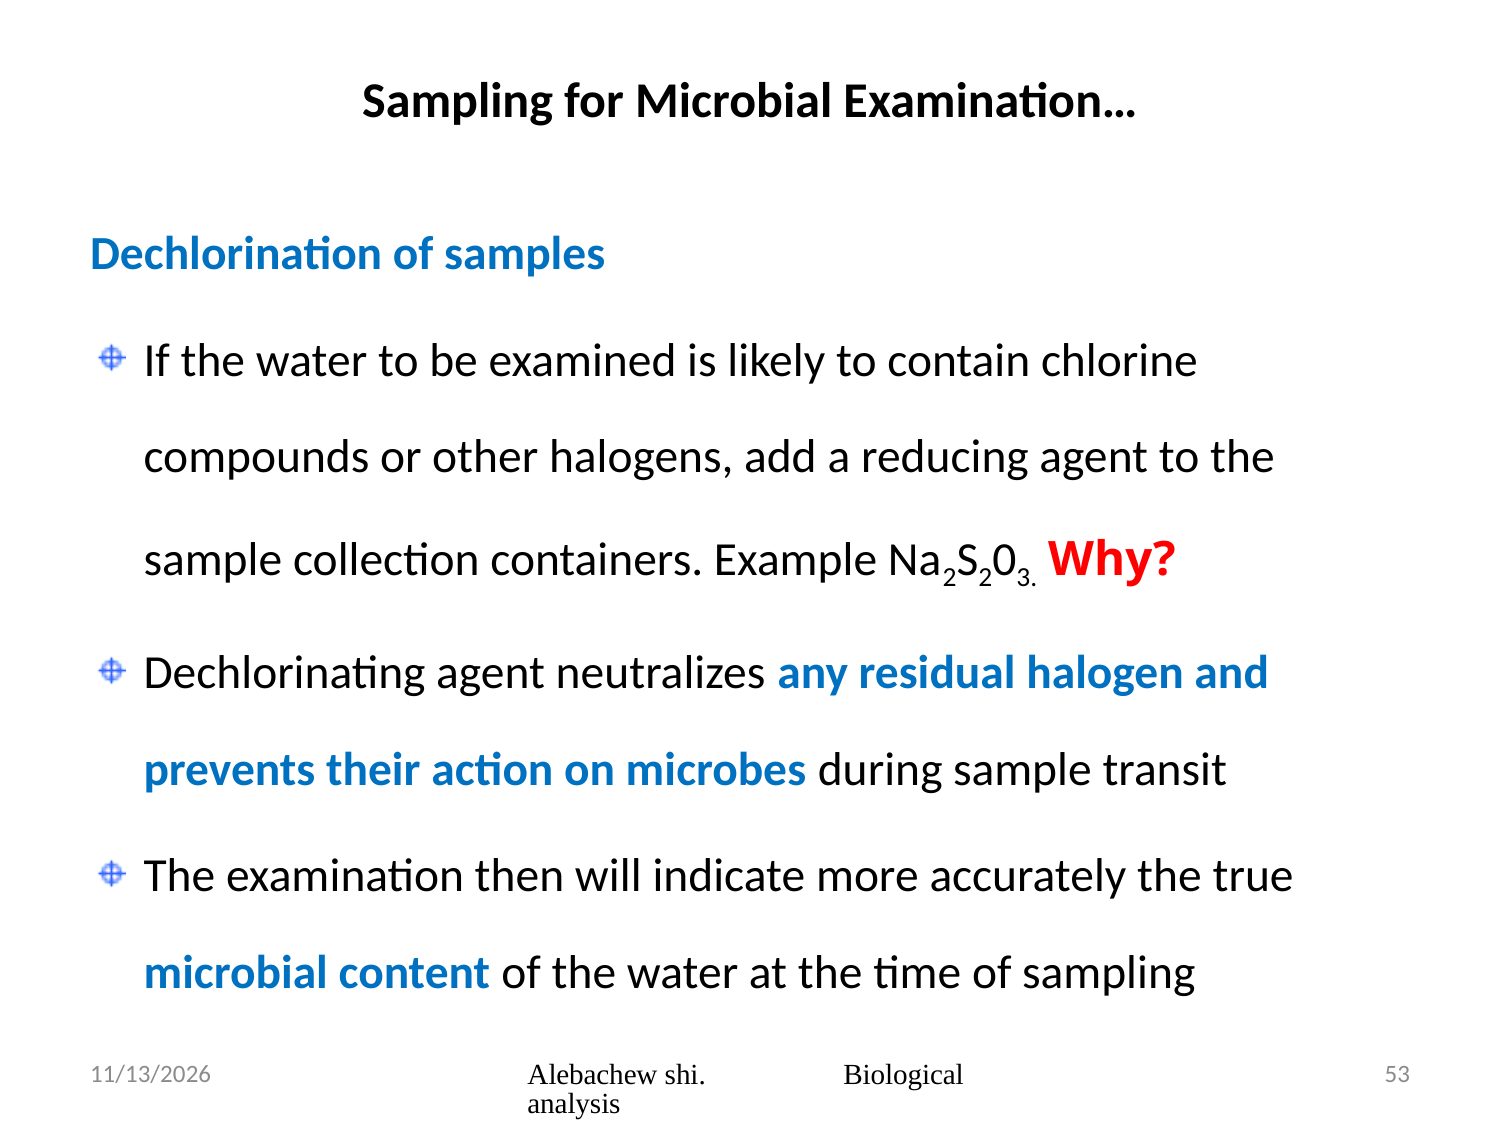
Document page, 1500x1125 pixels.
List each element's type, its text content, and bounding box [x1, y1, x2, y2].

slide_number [75, 1042, 425, 1103]
footer Alebachew shi. Biological analysis [512, 1042, 988, 1103]
title Sampling for Microbial Examination… [75, 45, 1425, 150]
picture [90, 652, 126, 688]
list Dechlorination of samples If the water to be examined is likely to contain chlorine compounds or other halogens, add a reducing agent to the sample collection containers. Example Na2S203. Why? Dechlorinating agent neutralizes any residual halogen and prevents their action on microbes during sample transit The examination then will indicate more accurately the true microbial content of the water at the time of sampling [75, 174, 1425, 1013]
slide_number 53 [1074, 1042, 1425, 1103]
picture [90, 855, 126, 891]
picture [90, 339, 126, 375]
